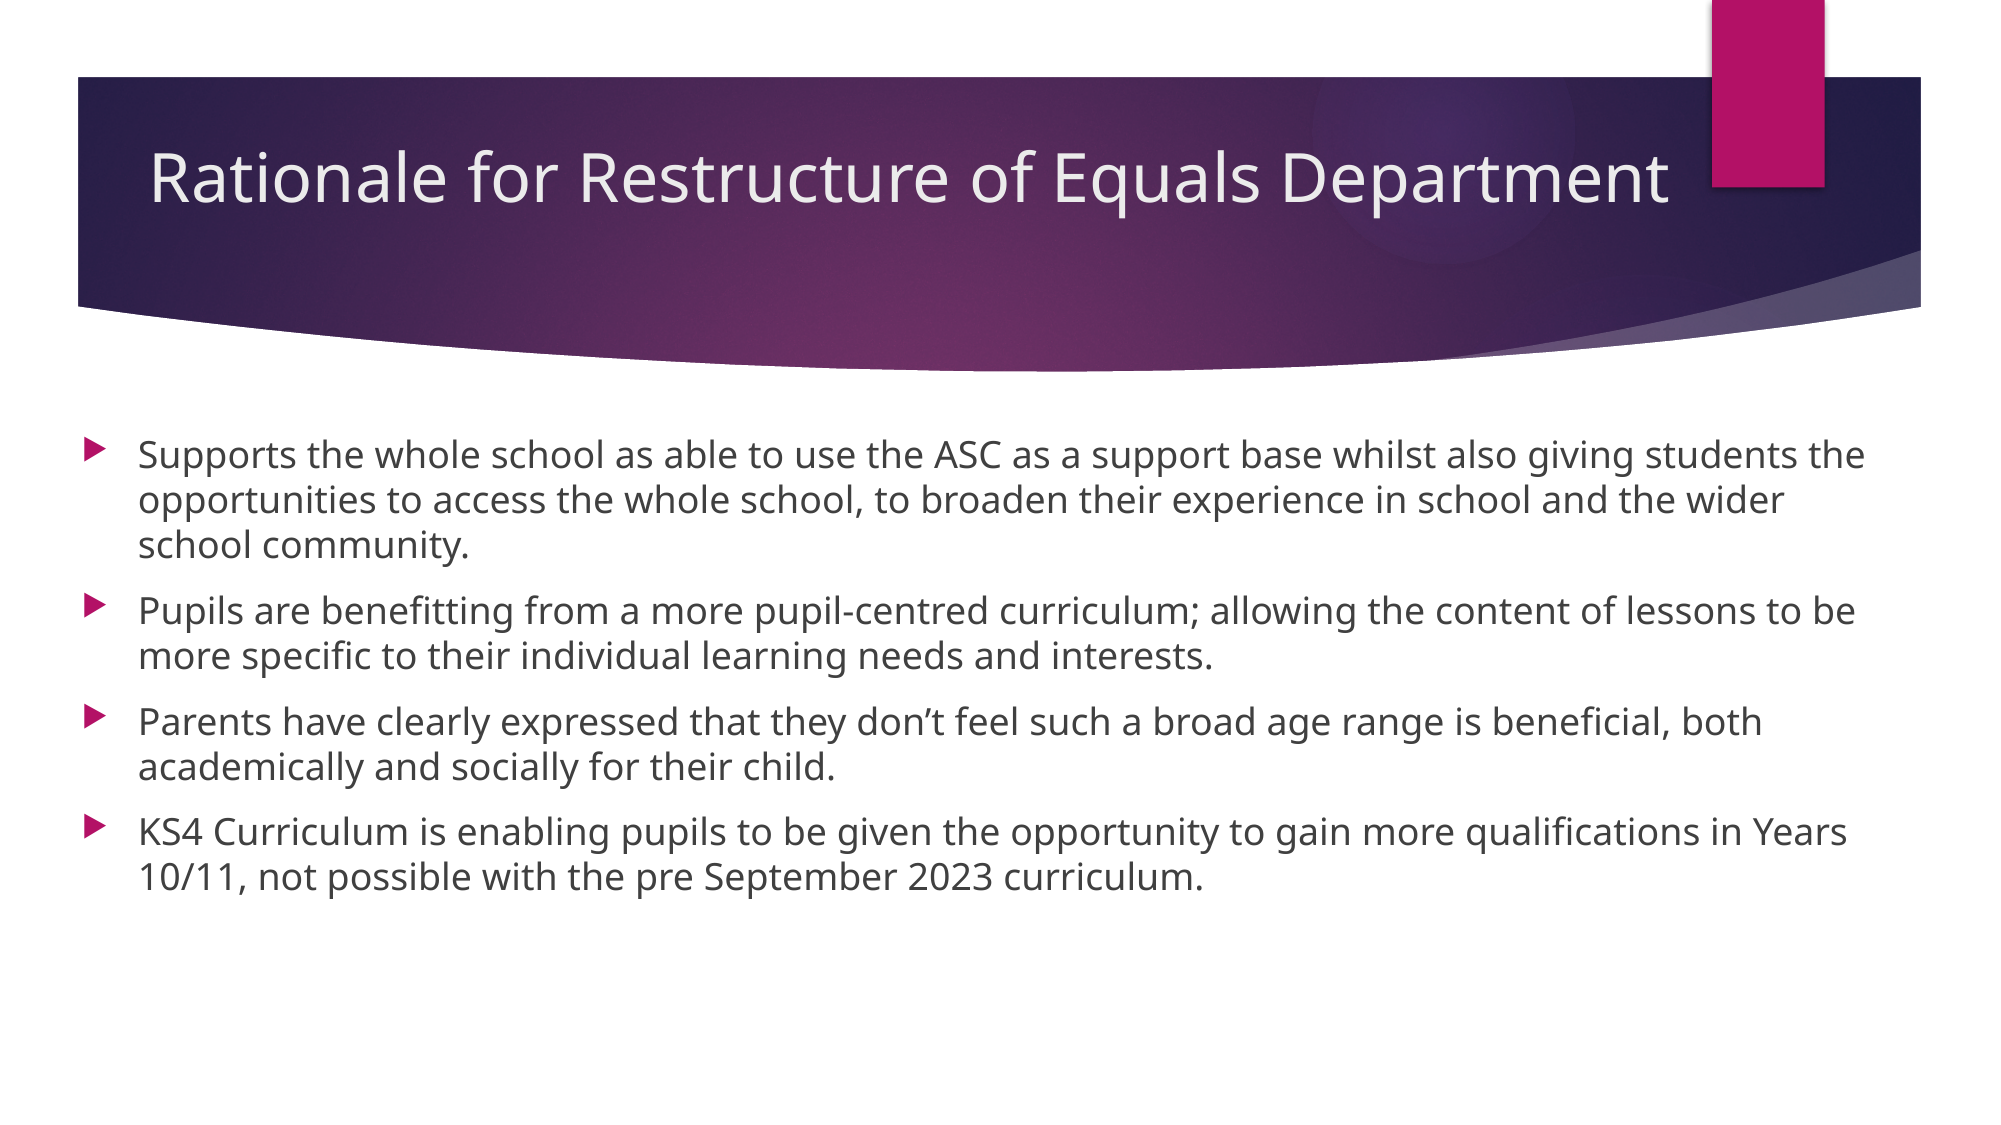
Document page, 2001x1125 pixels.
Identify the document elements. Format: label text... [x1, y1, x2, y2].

title Rationale for Restructure of Equals Department [133, 121, 1709, 294]
list Supports the whole school as able to use the ASC as a support base whilst also giving students the opportunities to access the whole school, to broaden their experience in school and the wider school community. Pupils are benefitting from a more pupil-centred curriculum; allowing the content of lessons to be more specific to their individual learning needs and interests. Parents have clearly expressed that they don’t feel such a broad age range is beneficial, both academically and socially for their child. KS4 Curriculum is enabling pupils to be given the opportunity to gain more qualifications in Years 10/11, not possible with the pre September 2023 curriculum. [66, 423, 1908, 1125]
